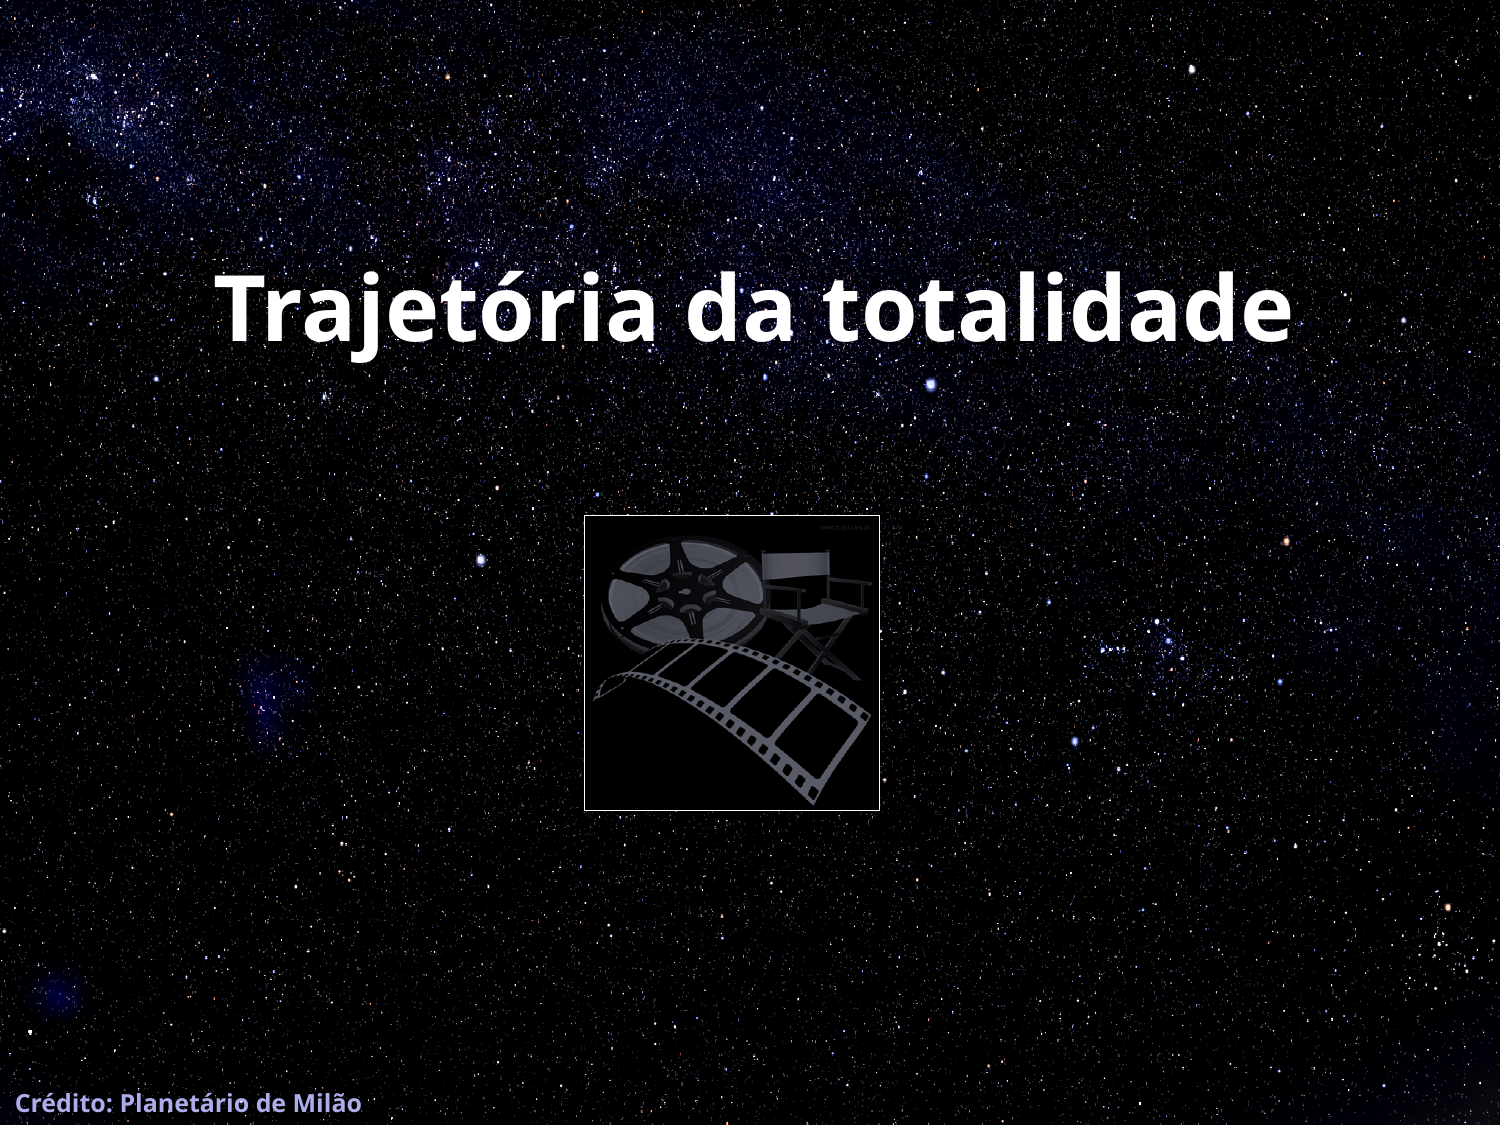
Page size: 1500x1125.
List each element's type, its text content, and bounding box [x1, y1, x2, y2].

text_box Crédito: Planetário de Milão [0, 1079, 985, 1125]
picture [0, 0, 1500, 1125]
title Trajetória da totalidade [116, 210, 1393, 399]
